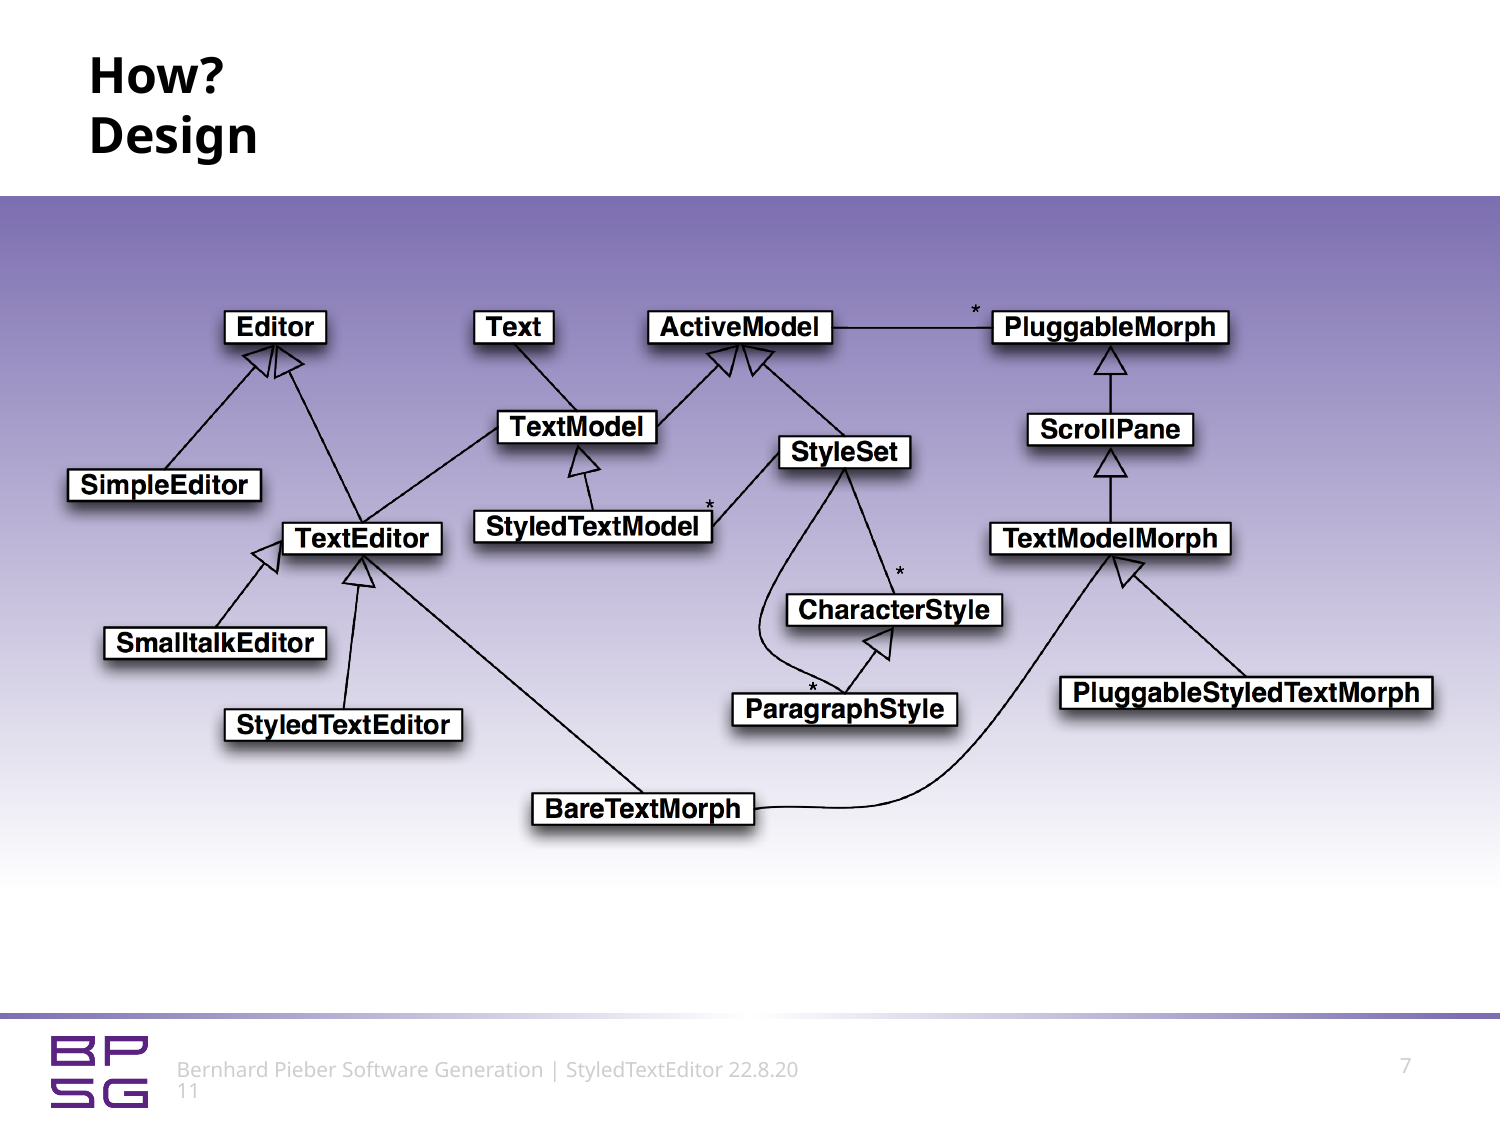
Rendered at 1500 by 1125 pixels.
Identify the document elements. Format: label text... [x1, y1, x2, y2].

slide_number 7 [1366, 1053, 1412, 1080]
picture [42, 295, 1458, 858]
title How? Design [88, 42, 1412, 164]
picture [0, 1013, 1500, 1019]
footer Bernhard Pieber Software Generation | StyledTextEditor 22.8.2011 [176, 1058, 808, 1084]
picture [51, 1036, 148, 1108]
